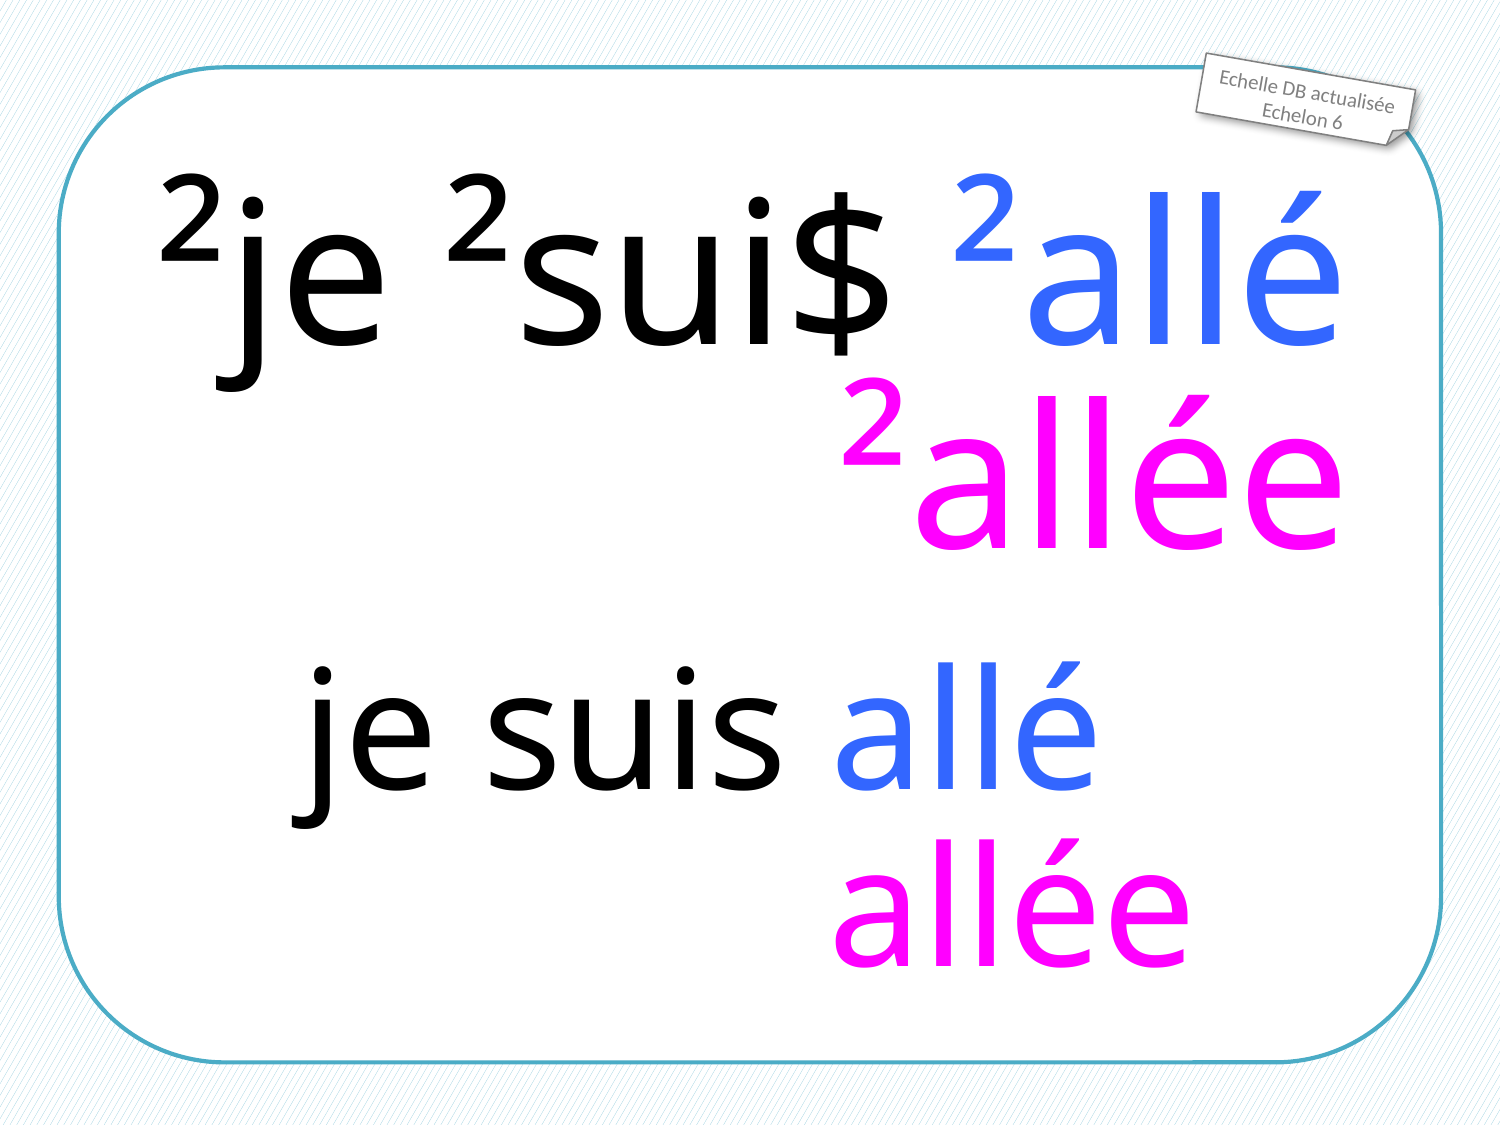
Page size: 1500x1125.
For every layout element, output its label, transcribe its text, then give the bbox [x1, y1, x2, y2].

text_box je suis allé [287, 615, 1120, 831]
text_box allée [814, 792, 1212, 1008]
text_box Echelle DB actualisée Echelon 6 [1193, 51, 1418, 148]
text_box [56, 65, 1444, 1065]
text_box ²je ²sui$ ²allé [143, 137, 1365, 392]
text_box ²allée [824, 340, 1365, 596]
